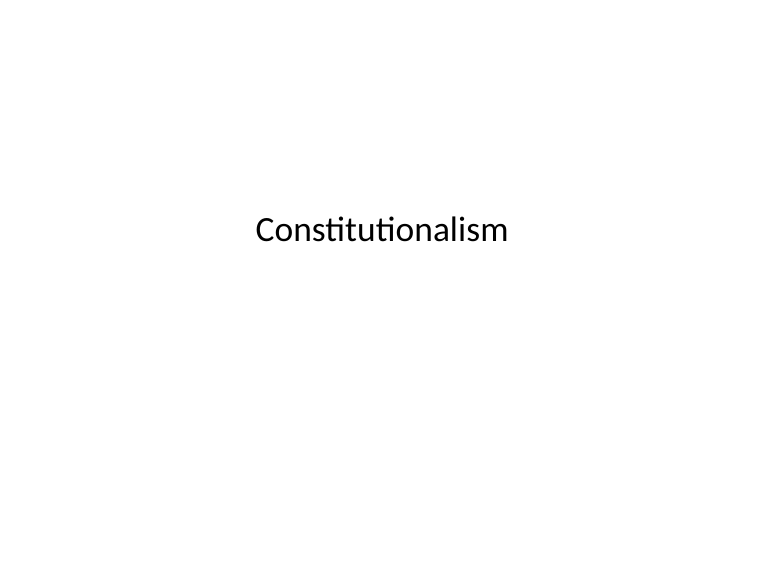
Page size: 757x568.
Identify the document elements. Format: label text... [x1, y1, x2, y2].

text_box Constitutionalism [253, 203, 553, 249]
